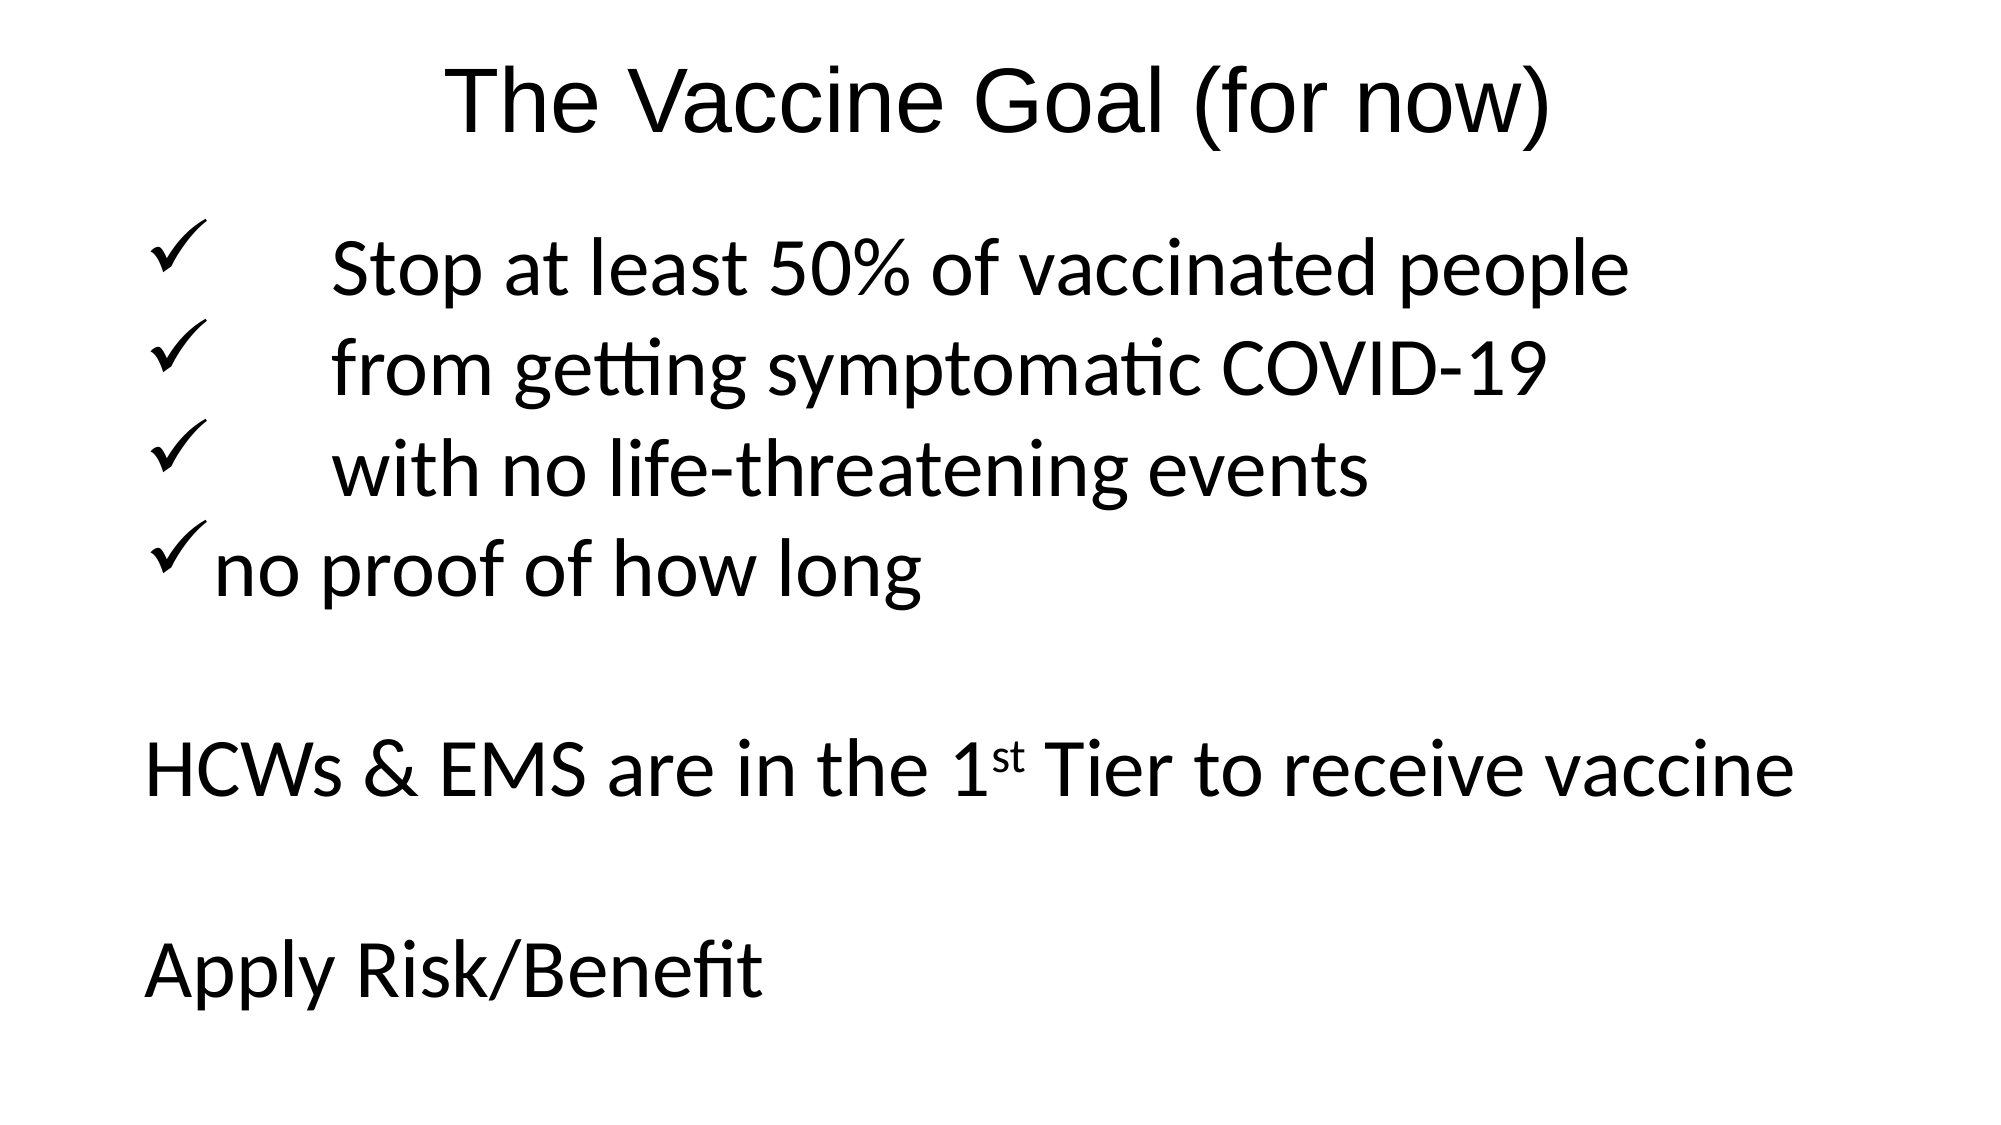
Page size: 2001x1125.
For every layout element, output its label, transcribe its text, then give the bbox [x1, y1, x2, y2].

list Stop at least 50% of vaccinated people from getting symptomatic COVID-19 with no life-threatening events no proof of how long HCWs & EMS are in the 1st Tier to receive vaccine Apply Risk/Benefit [54, 216, 1944, 1085]
title The Vaccine Goal (for now) [136, 40, 1862, 166]
